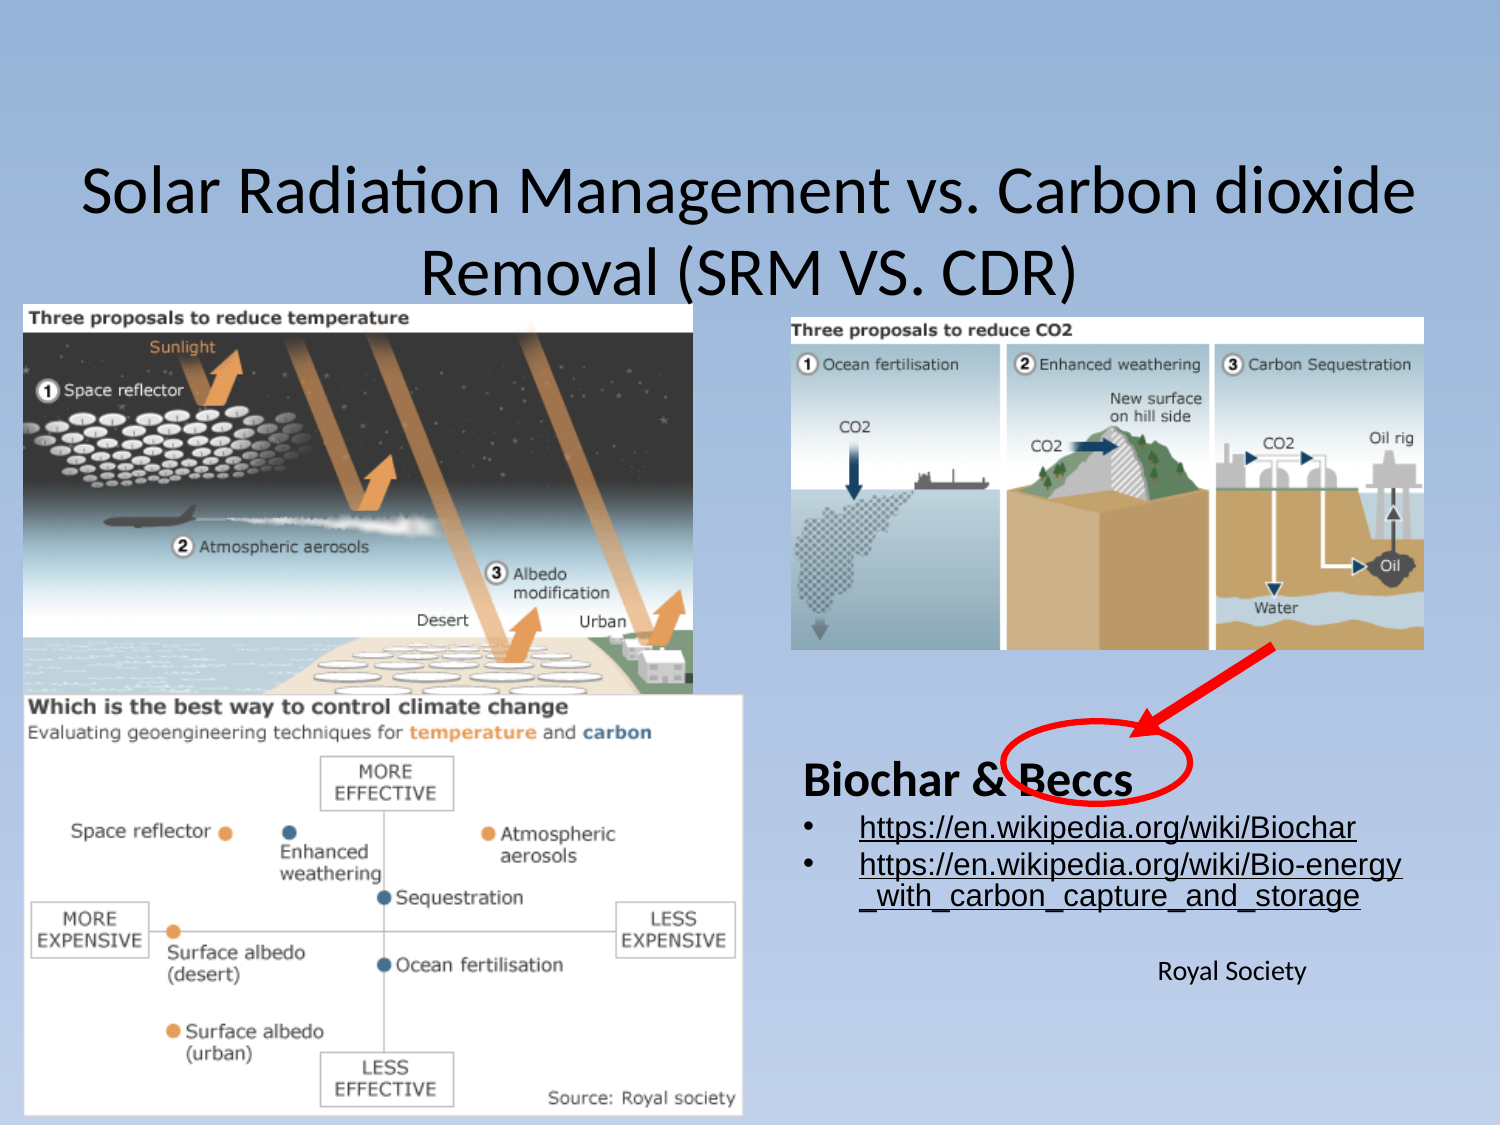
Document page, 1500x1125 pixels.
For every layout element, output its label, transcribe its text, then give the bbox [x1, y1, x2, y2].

text_box Royal Society [1142, 944, 1388, 994]
text_box [1001, 719, 1193, 806]
picture [791, 317, 1424, 650]
text_box Biochar & Beccs https://en.wikipedia.org/wiki/Biochar https://en.wikipedia.org/wiki/Bio-energy_with_carbon_capture_and_storage [791, 741, 1424, 925]
text_box Solar Radiation Management vs. Carbon dioxide Removal (SRM VS. CDR) [0, 138, 1500, 315]
picture [23, 304, 745, 1118]
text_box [1128, 645, 1274, 738]
